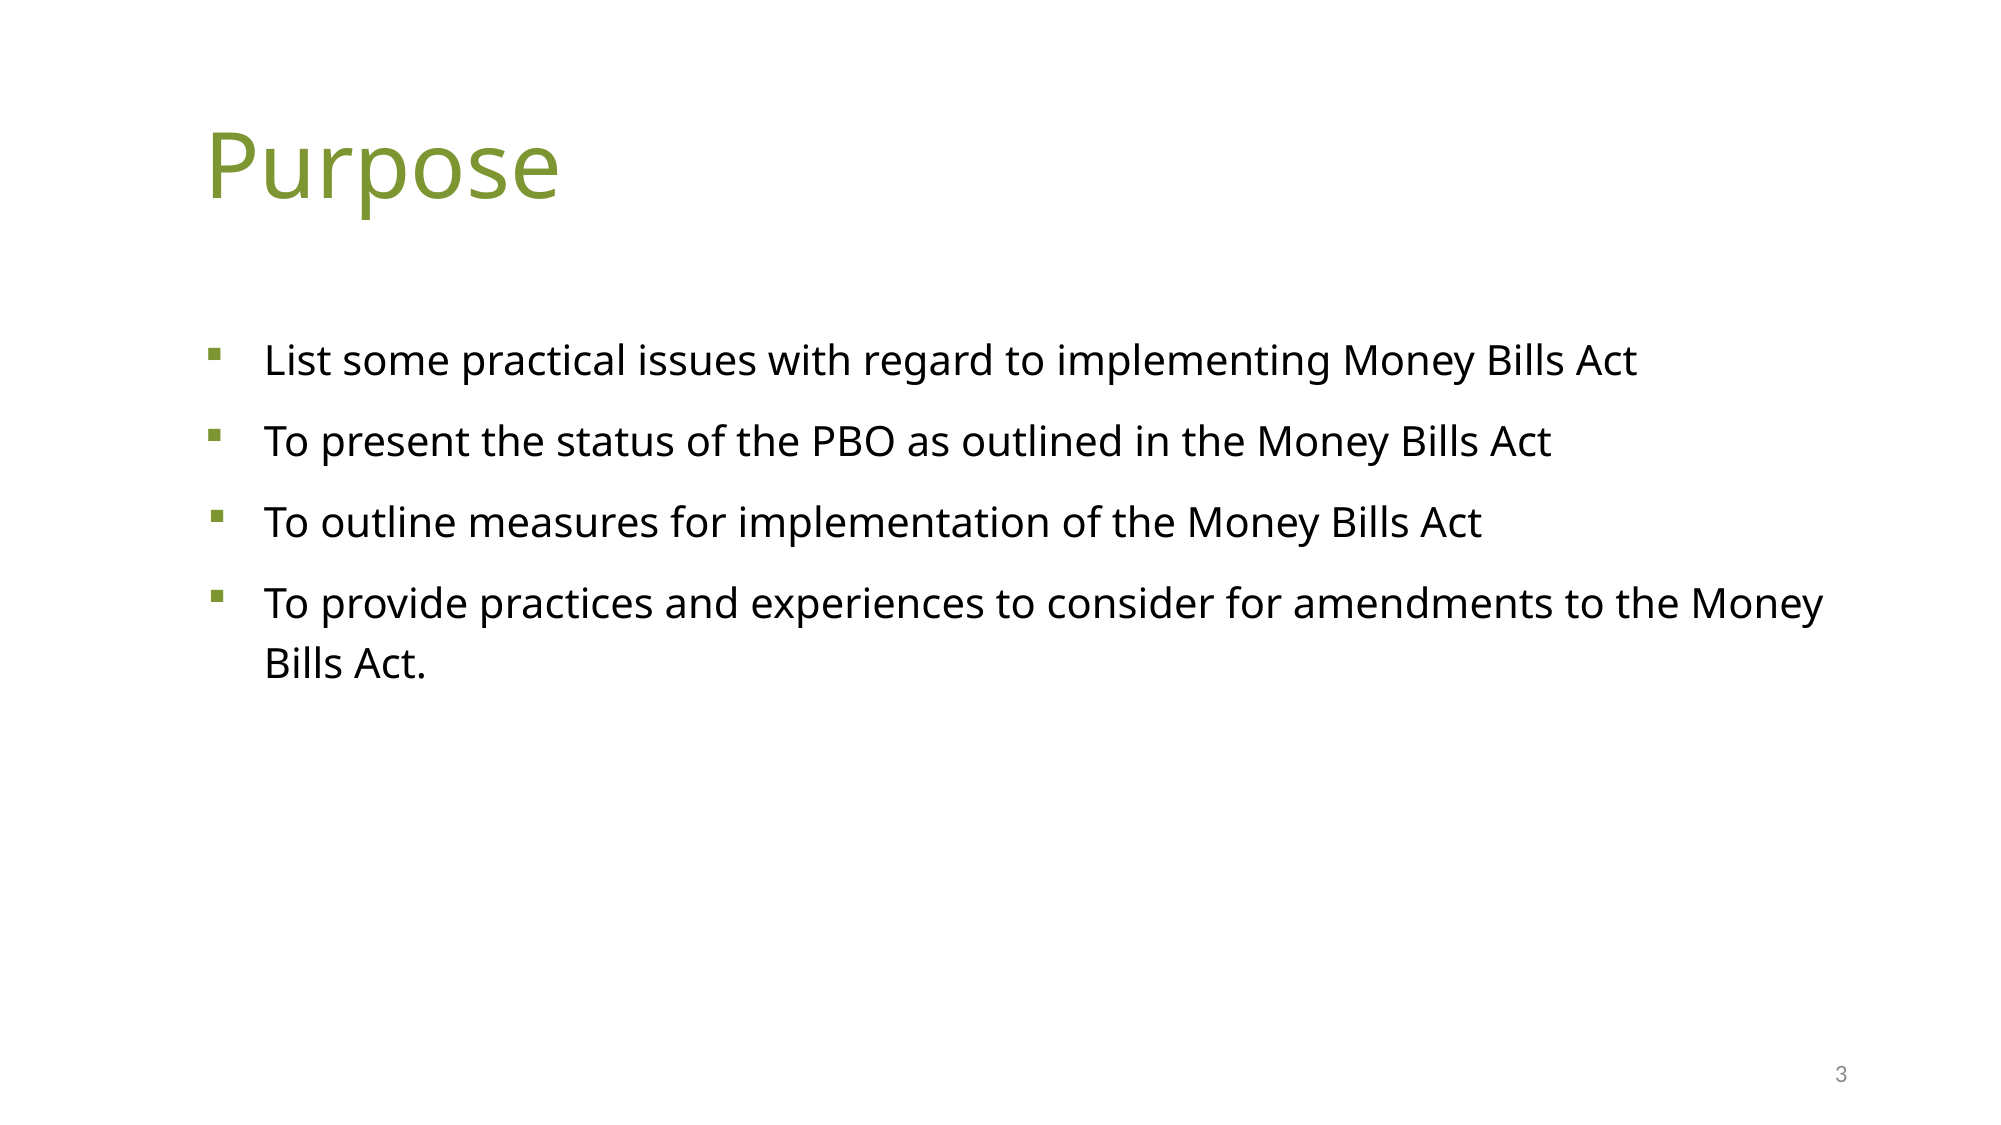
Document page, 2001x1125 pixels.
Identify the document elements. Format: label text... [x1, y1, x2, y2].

list List some practical issues with regard to implementing Money Bills Act To present the status of the PBO as outlined in the Money Bills Act To outline measures for implementation of the Money Bills Act To provide practices and experiences to consider for amendments to the Money Bills Act. [189, 316, 1840, 790]
title Purpose [189, 59, 1863, 278]
slide_number 3 [1412, 1042, 1863, 1103]
